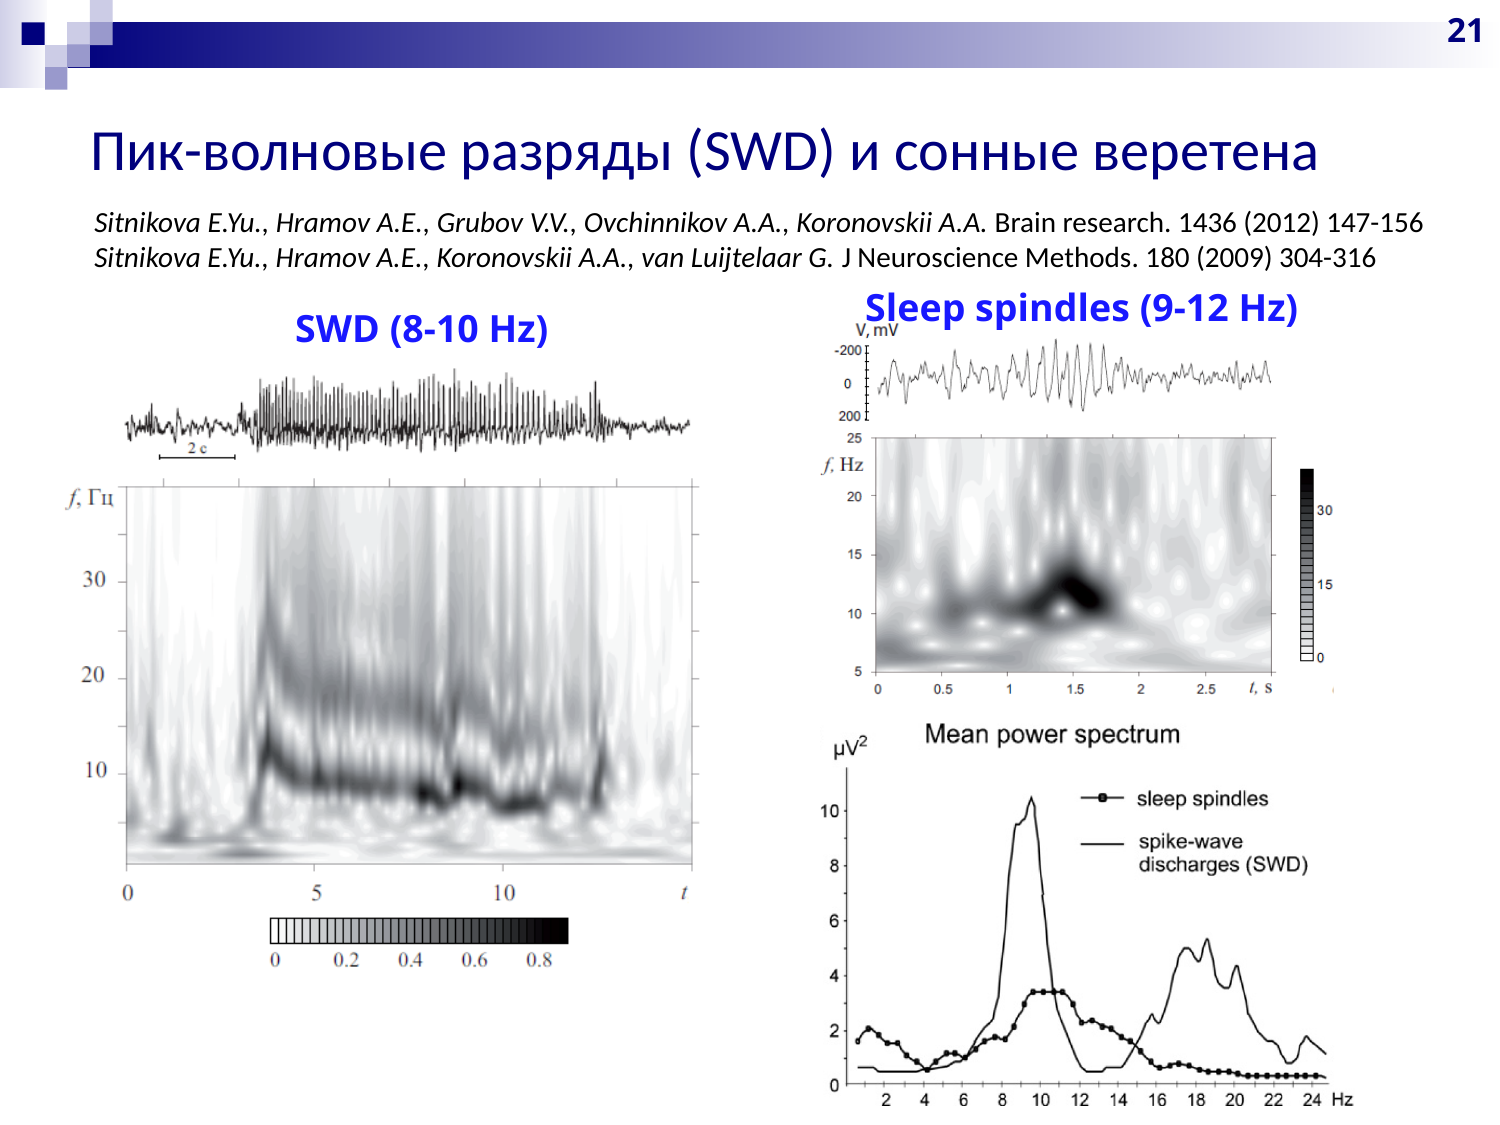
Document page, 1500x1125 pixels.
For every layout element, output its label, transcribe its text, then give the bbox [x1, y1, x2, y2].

text_box SWD (8-10 Hz) [280, 297, 564, 356]
title Пик-волновые разряды (SWD) и сонные веретена [75, 66, 1425, 229]
text_box Sitnikova E.Yu., Hramov A.E., Grubov V.V., Ovchinnikov A.A., Koronovskii A.A. Brain research. 1436 (2012) 147-156 Sitnikova E.Yu., Hramov A.E., Koronovskii A.A., van Luijtelaar G. J Neuroscience Methods. 180 (2009) 304-316 [79, 196, 1480, 281]
picture [27, 358, 710, 980]
slide_number 21 [1274, 0, 1500, 63]
picture [819, 314, 1334, 722]
text_box Sleep spindles (9-12 Hz) [850, 281, 1314, 312]
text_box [819, 722, 1388, 1114]
